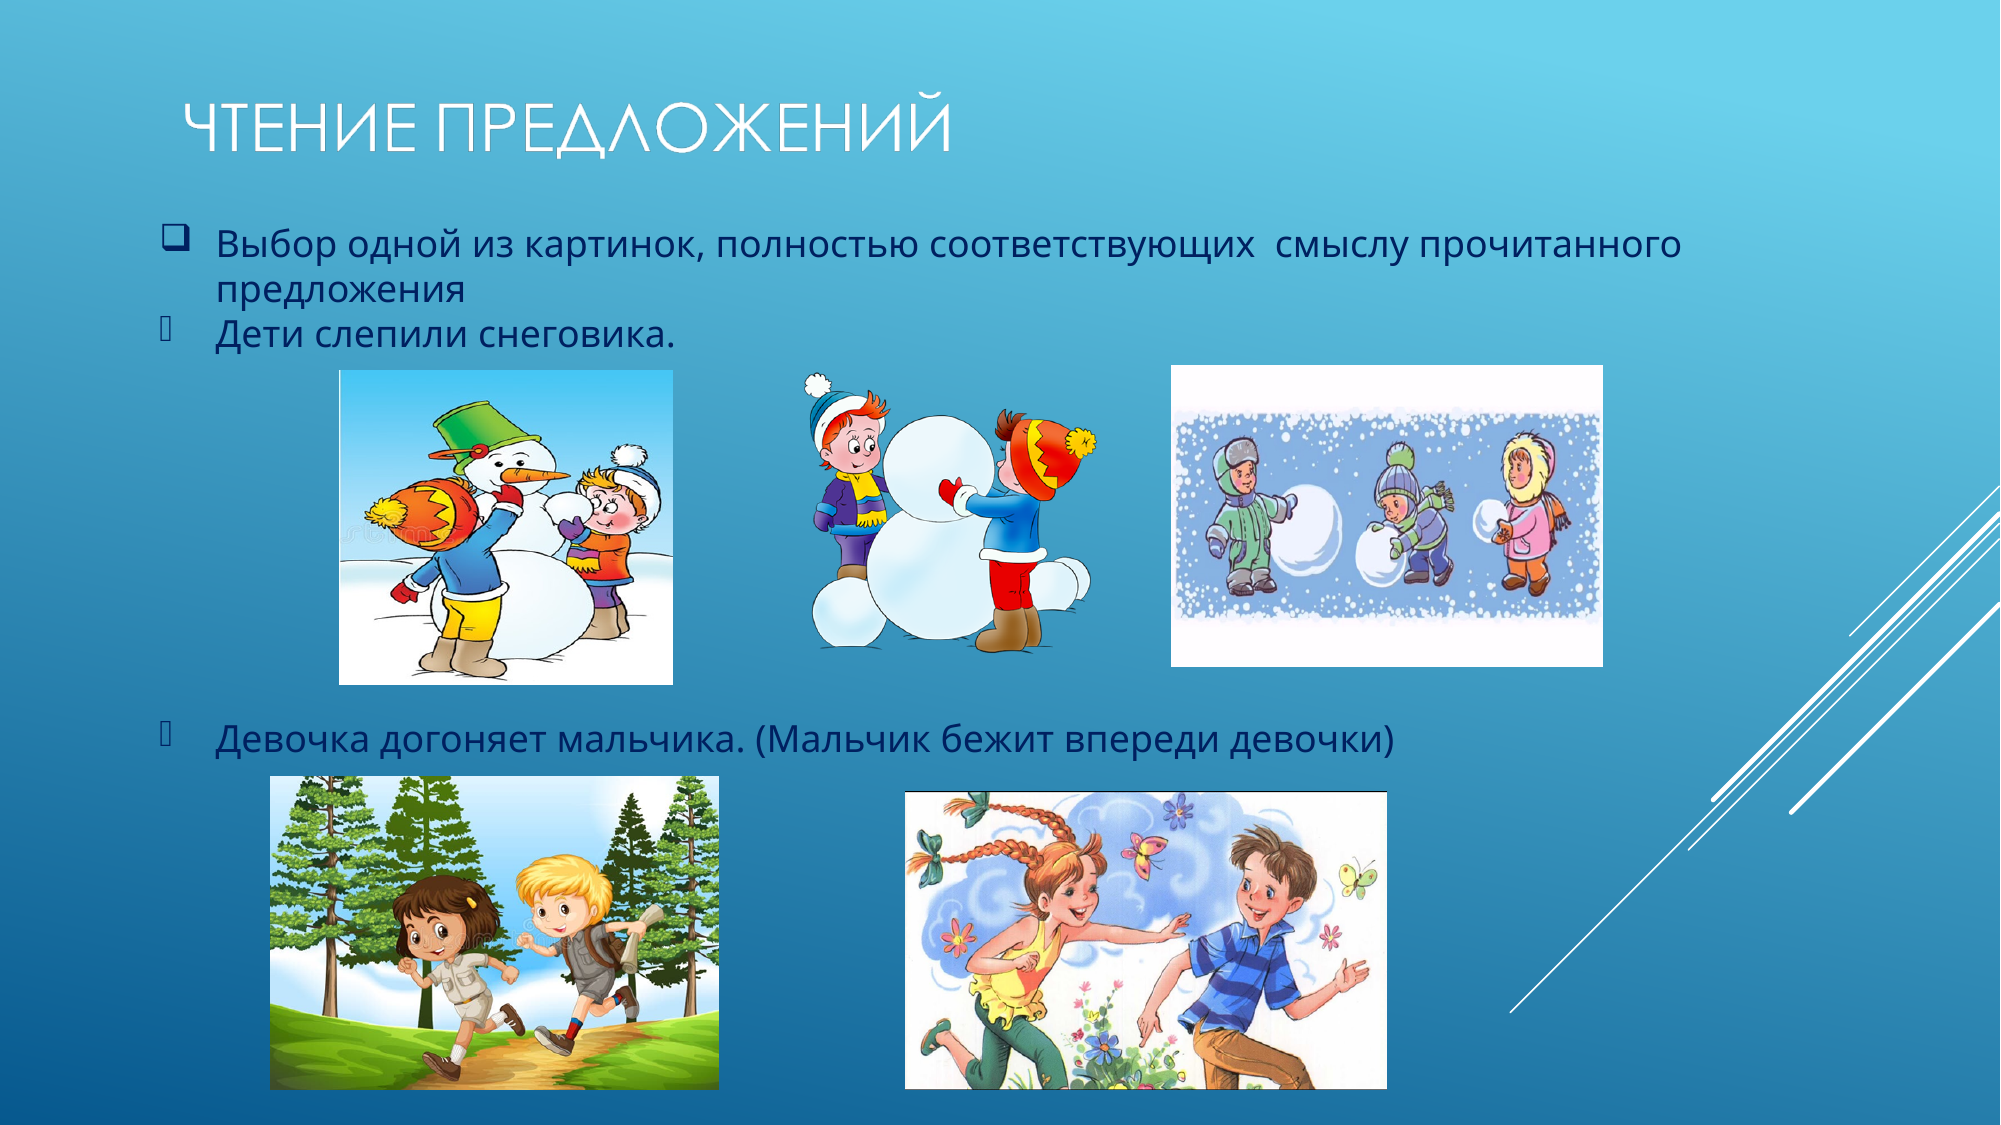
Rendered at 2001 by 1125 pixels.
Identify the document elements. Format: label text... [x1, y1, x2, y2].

picture [904, 791, 1388, 1091]
picture [339, 370, 673, 685]
picture [144, 65, 995, 207]
picture [791, 360, 1111, 667]
picture [270, 776, 719, 1091]
picture [1170, 365, 1603, 667]
text_box Выбор одной из картинок, полностью соответствующих смыслу прочитанного предложения Дети слепили снеговика. Девочка догоняет мальчика. (Мальчик бежит впереди девочки) [144, 167, 1899, 813]
